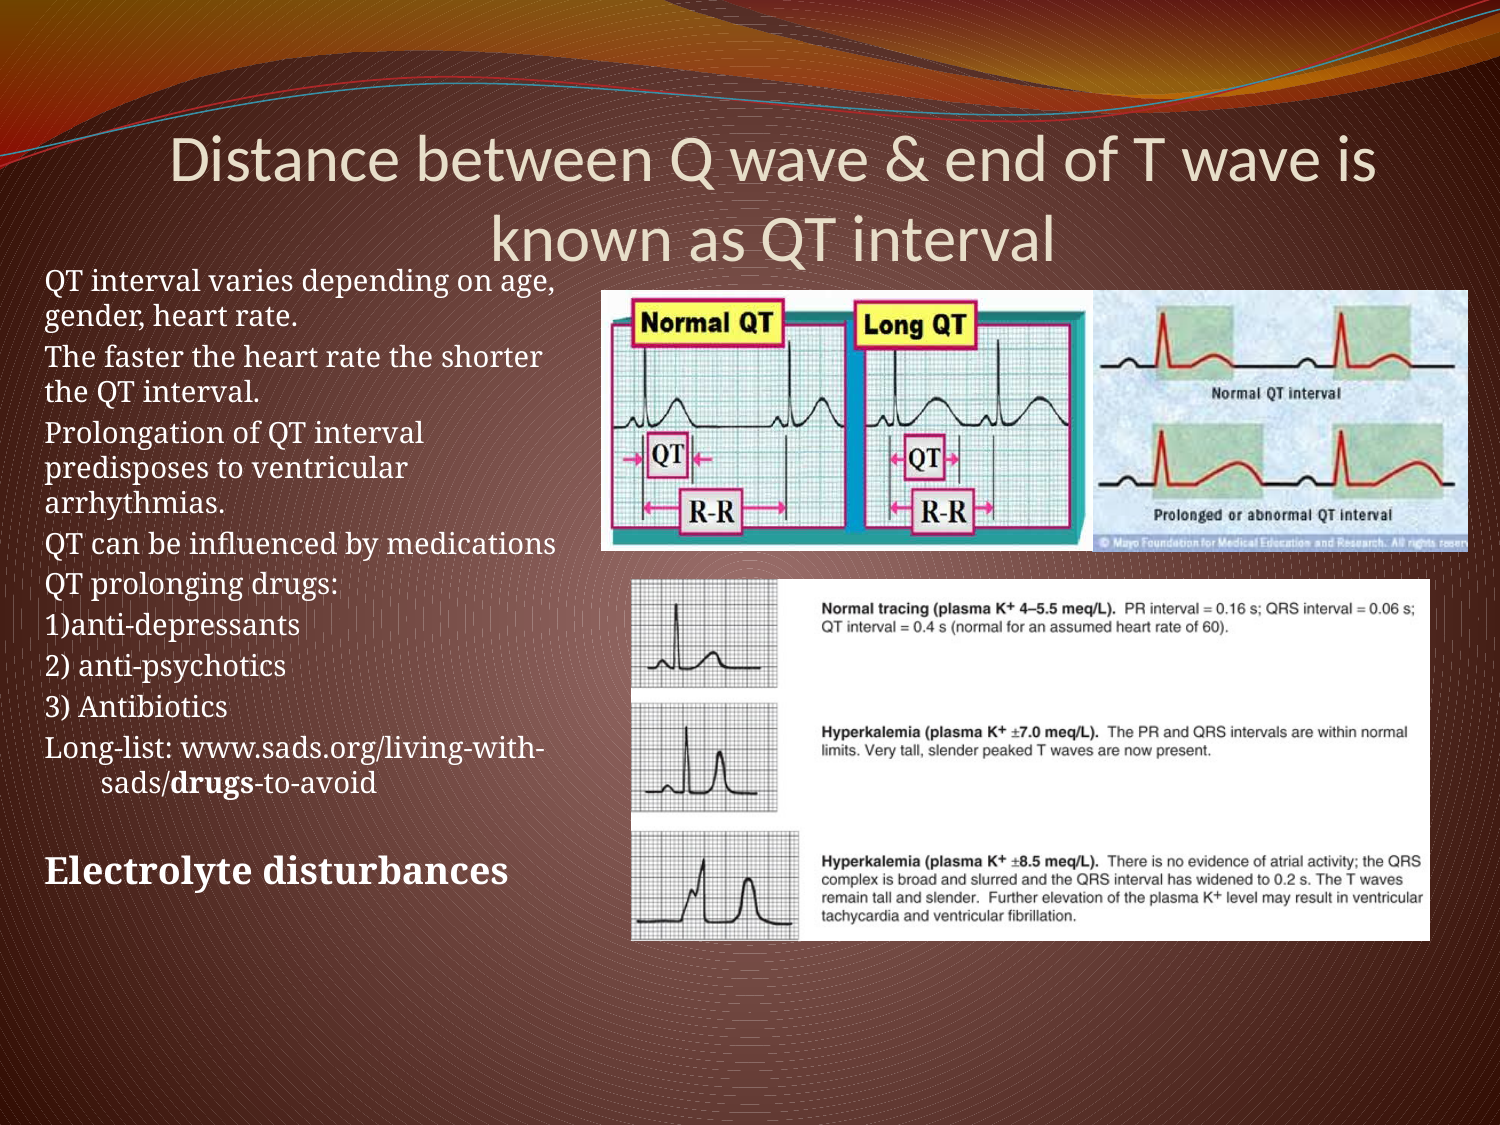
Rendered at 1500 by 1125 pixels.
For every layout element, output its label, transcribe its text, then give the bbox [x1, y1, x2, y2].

picture [600, 290, 1094, 551]
picture [631, 579, 1430, 942]
title Distance between Q wave & end of T wave is known as QT interval [112, 84, 1436, 275]
list QT interval varies depending on age, gender, heart rate. The faster the heart rate the shorter the QT interval. Prolongation of QT interval predisposes to ventricular arrhythmias. QT can be influenced by medications QT prolonging drugs: 1)anti-depressants 2) anti-psychotics 3) Antibiotics Long-list: www.sads.org/living-with-sads/drugs-to-avoid‎ Electrolyte disturbances [41, 255, 585, 1025]
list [1094, 290, 1468, 552]
